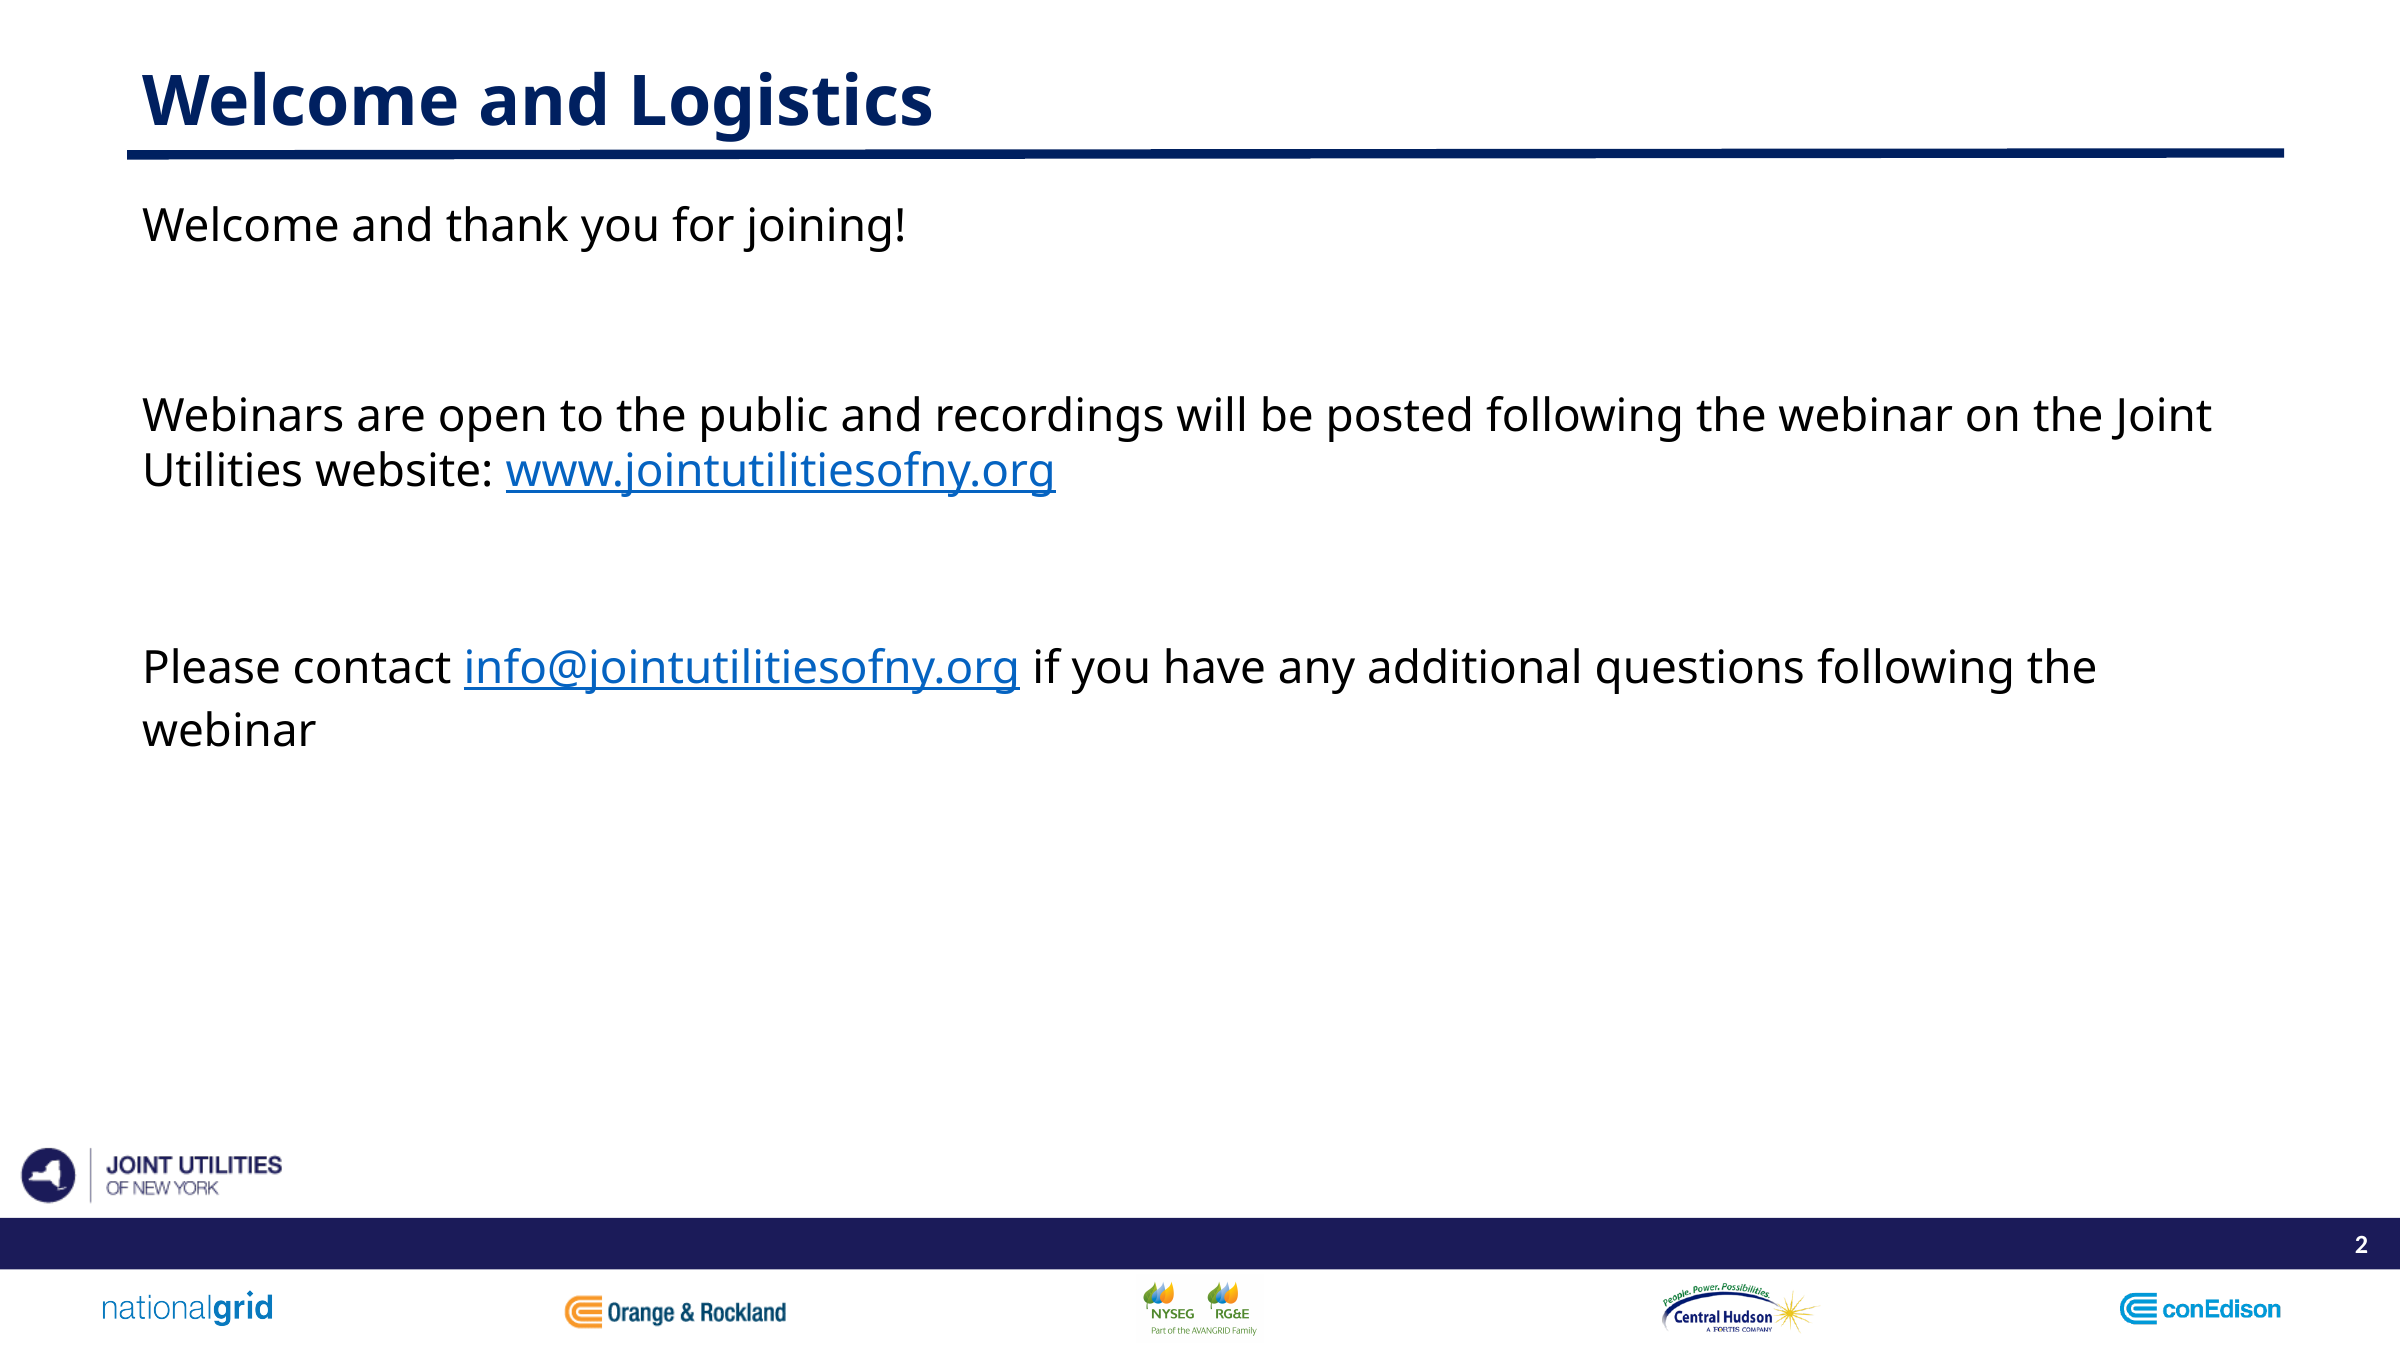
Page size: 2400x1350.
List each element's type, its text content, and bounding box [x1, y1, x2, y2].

picture [1136, 1274, 1264, 1343]
list Welcome and thank you for joining!​ Webinars are open to the public and recordings will be posted following the webinar on the Joint Utilities website: www.jointutilitiesofny.org ​ Please contact info@jointutilitiesofny.org if you have any additional questions following the webinar [127, 187, 2286, 584]
picture [561, 1291, 790, 1333]
picture [14, 1140, 290, 1209]
picture [2118, 1291, 2281, 1325]
picture [1660, 1281, 1821, 1336]
title Welcome and Logistics [127, 59, 2285, 146]
picture [100, 1287, 275, 1329]
